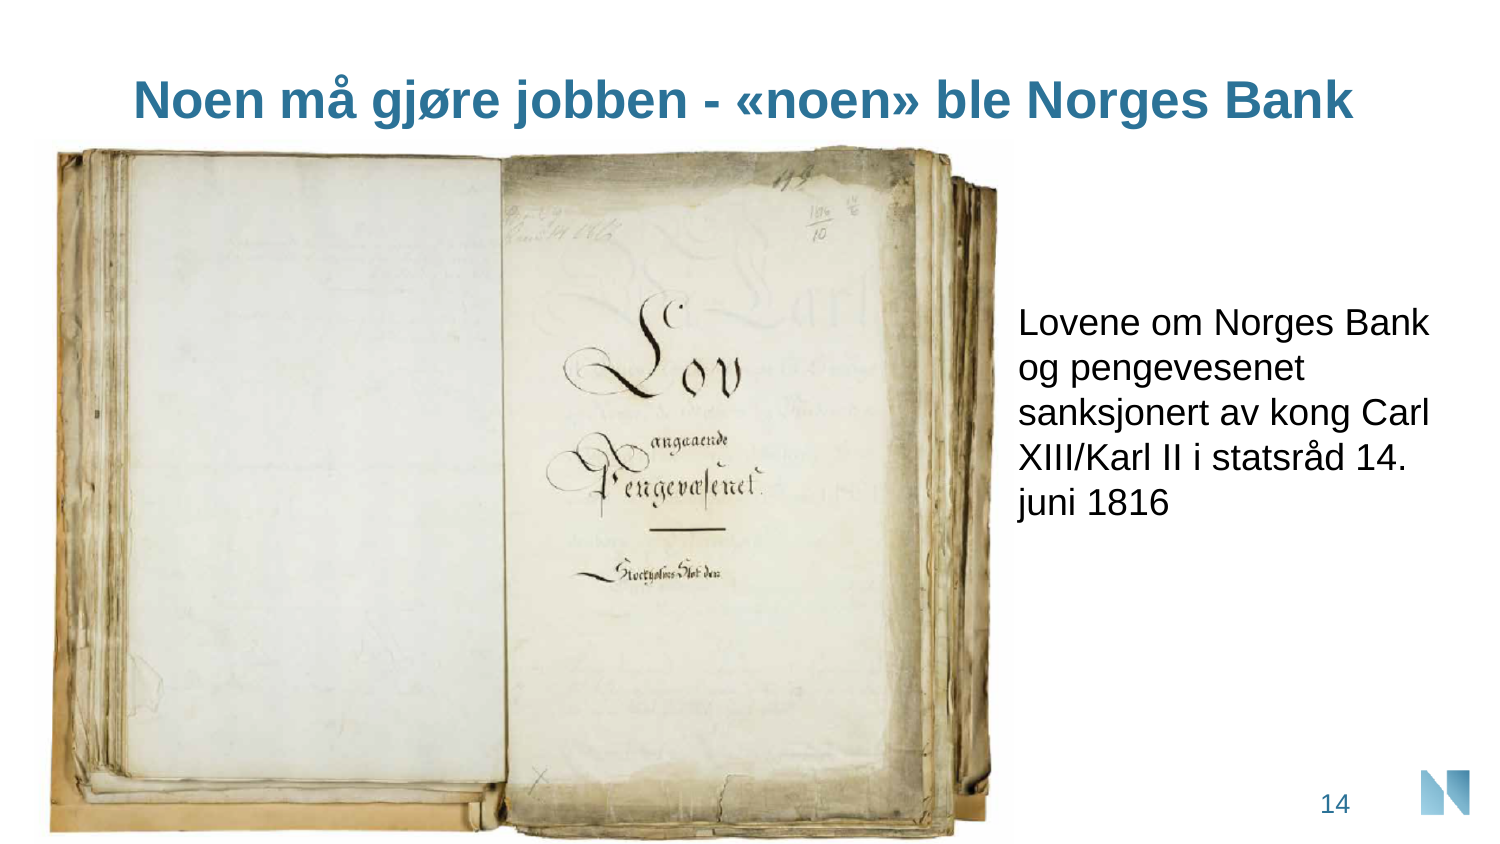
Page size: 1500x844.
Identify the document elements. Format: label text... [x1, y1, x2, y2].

text_box Lovene om Norges Bank og pengevesenet sanksjonert av kong Carl XIII/Karl II i statsråd 14. juni 1816 [1018, 290, 1448, 621]
title Noen må gjøre jobben - «noen» ble Norges Bank [130, 50, 1357, 129]
picture [34, 139, 1015, 844]
slide_number 14 [1173, 786, 1351, 820]
picture [1421, 770, 1500, 844]
